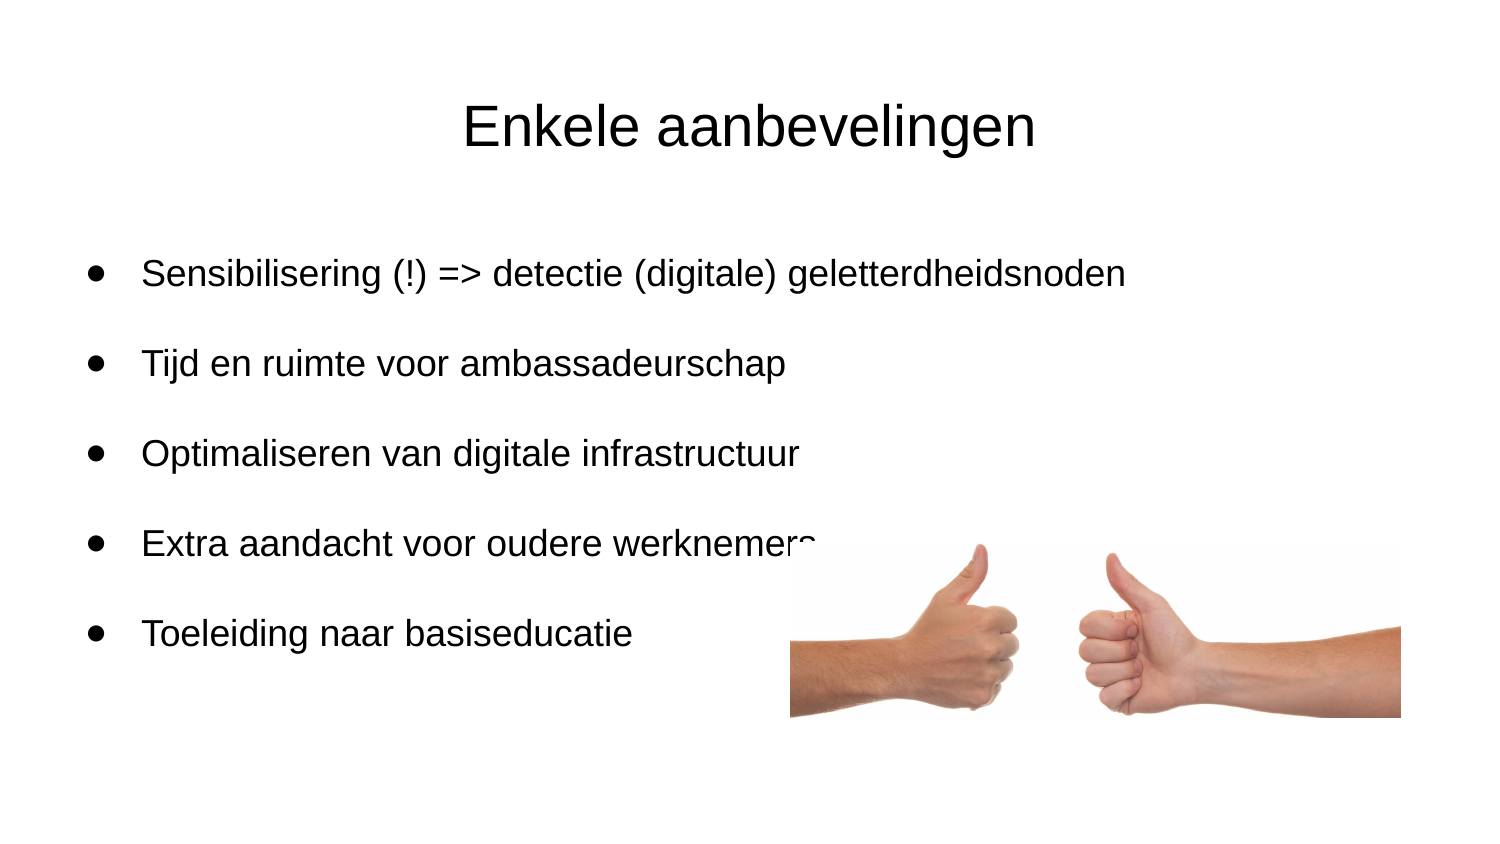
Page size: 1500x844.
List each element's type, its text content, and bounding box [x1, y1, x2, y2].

title Enkele aanbevelingen [51, 72, 1449, 167]
picture [789, 541, 1401, 718]
list Sensibilisering (!) => detectie (digitale) geletterdheidsnoden Tijd en ruimte voor ambassadeurschap Optimaliseren van digitale infrastructuur Extra aandacht voor oudere werknemers Toeleiding naar basiseducatie [51, 189, 1449, 750]
